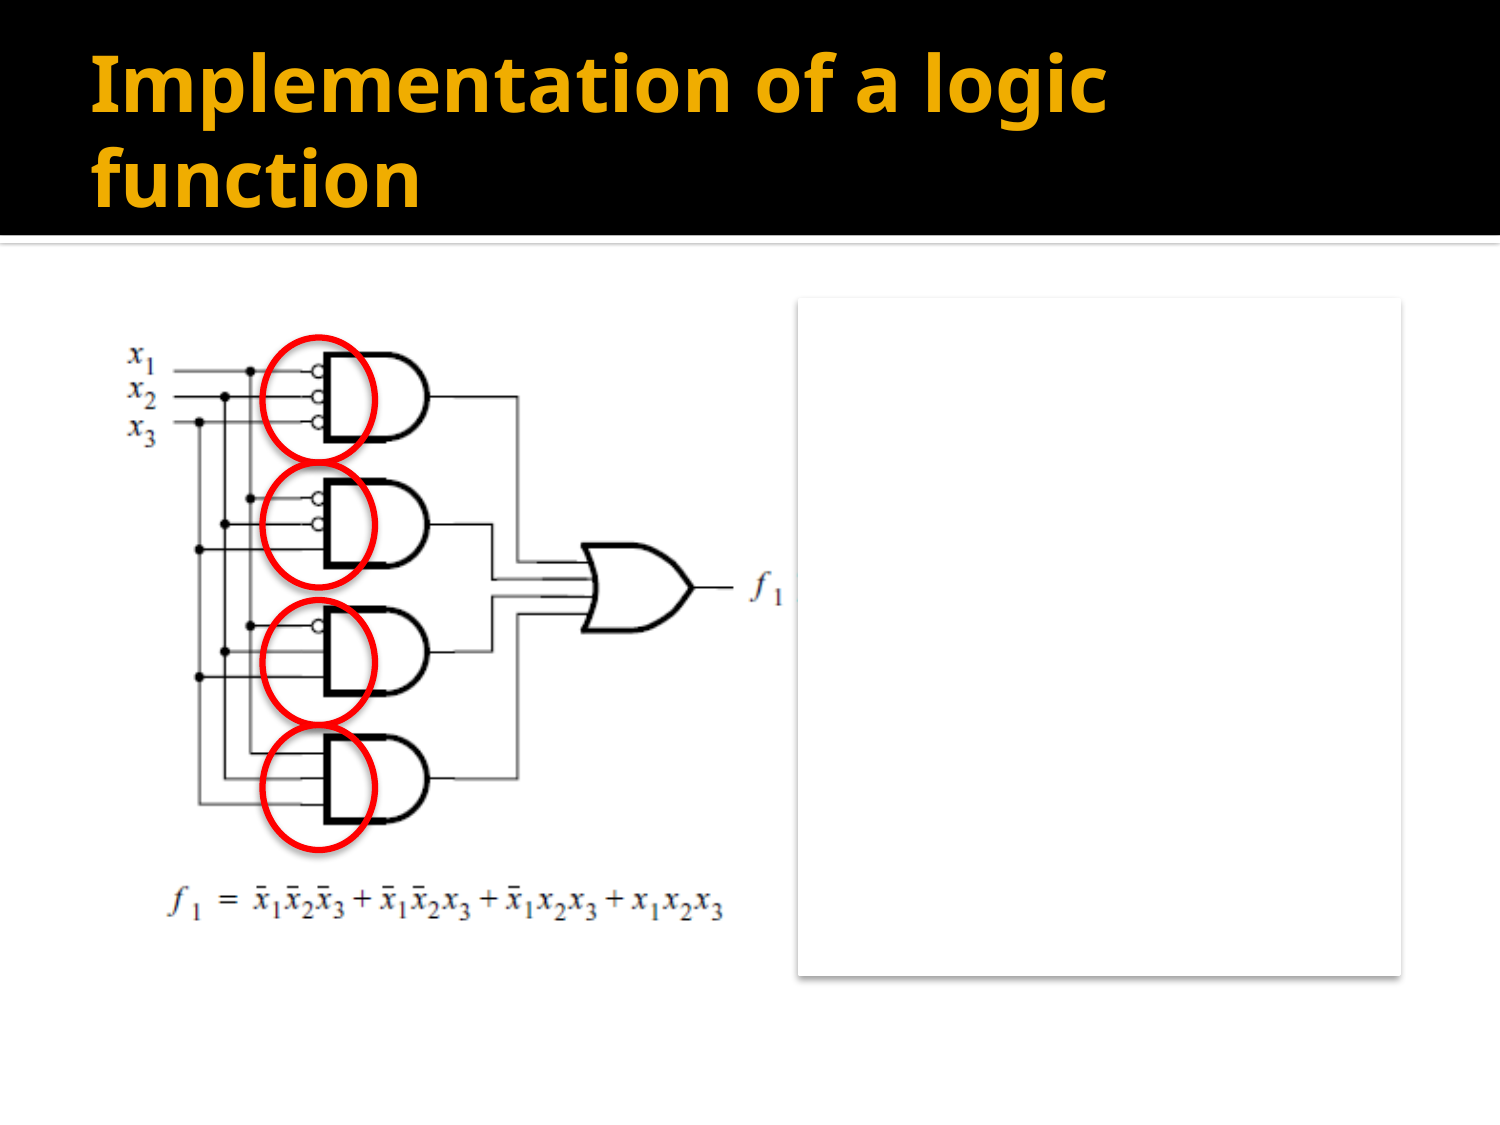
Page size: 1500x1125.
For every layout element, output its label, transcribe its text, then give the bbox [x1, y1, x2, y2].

title Implementation of a logic function [75, 25, 1425, 231]
picture [112, 337, 1388, 938]
text_box [796, 296, 1404, 979]
